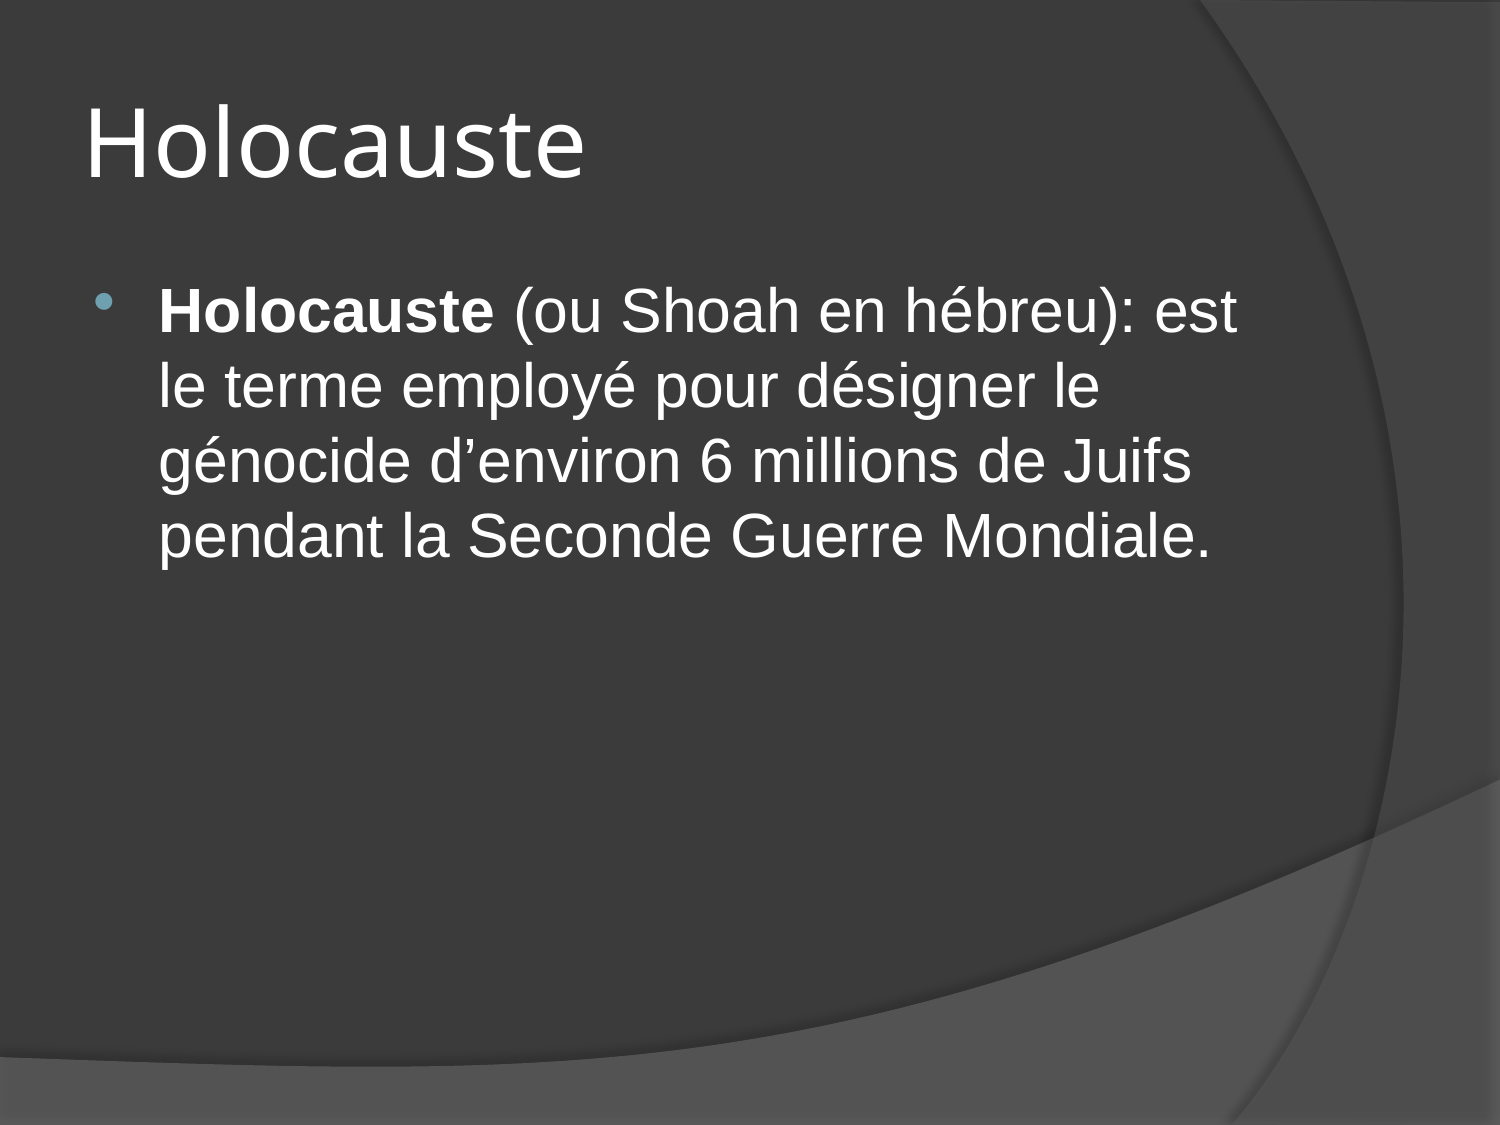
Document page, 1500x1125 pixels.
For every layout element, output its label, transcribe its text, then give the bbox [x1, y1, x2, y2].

list Holocauste (ou Shoah en hébreu): est le terme employé pour désigner le génocide d’environ 6 millions de Juifs pendant la Seconde Guerre Mondiale. [75, 262, 1300, 1005]
title Holocauste [75, 45, 1300, 233]
